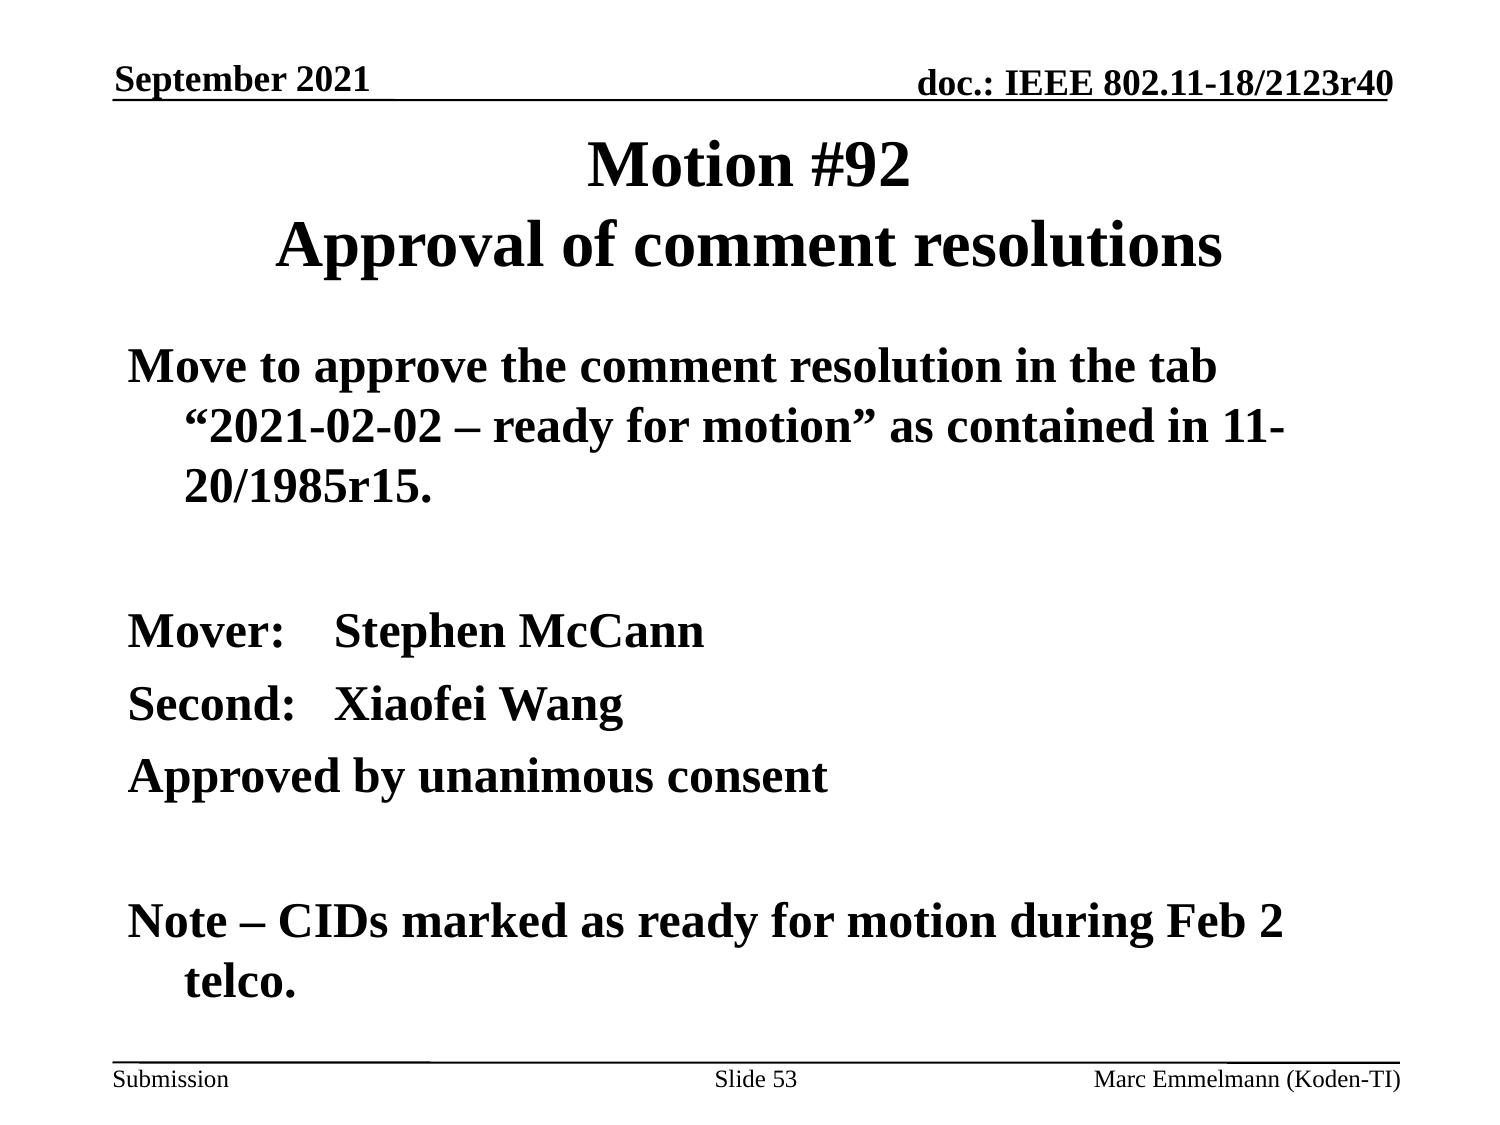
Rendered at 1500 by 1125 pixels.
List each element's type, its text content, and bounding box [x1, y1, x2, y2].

slide_number Slide 53 [712, 1061, 800, 1123]
title Motion #92 Approval of comment resolutions [112, 112, 1388, 288]
footer Marc Emmelmann (Koden-TI) [878, 1061, 1402, 1093]
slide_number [114, 54, 423, 100]
list Move to approve the comment resolution in the tab “2021-02-02 – ready for motion” as contained in 11-20/1985r15. Mover: Stephen McCann Second: Xiaofei Wang Approved by unanimous consent Note – CIDs marked as ready for motion during Feb 2 telco. [112, 324, 1388, 1000]
